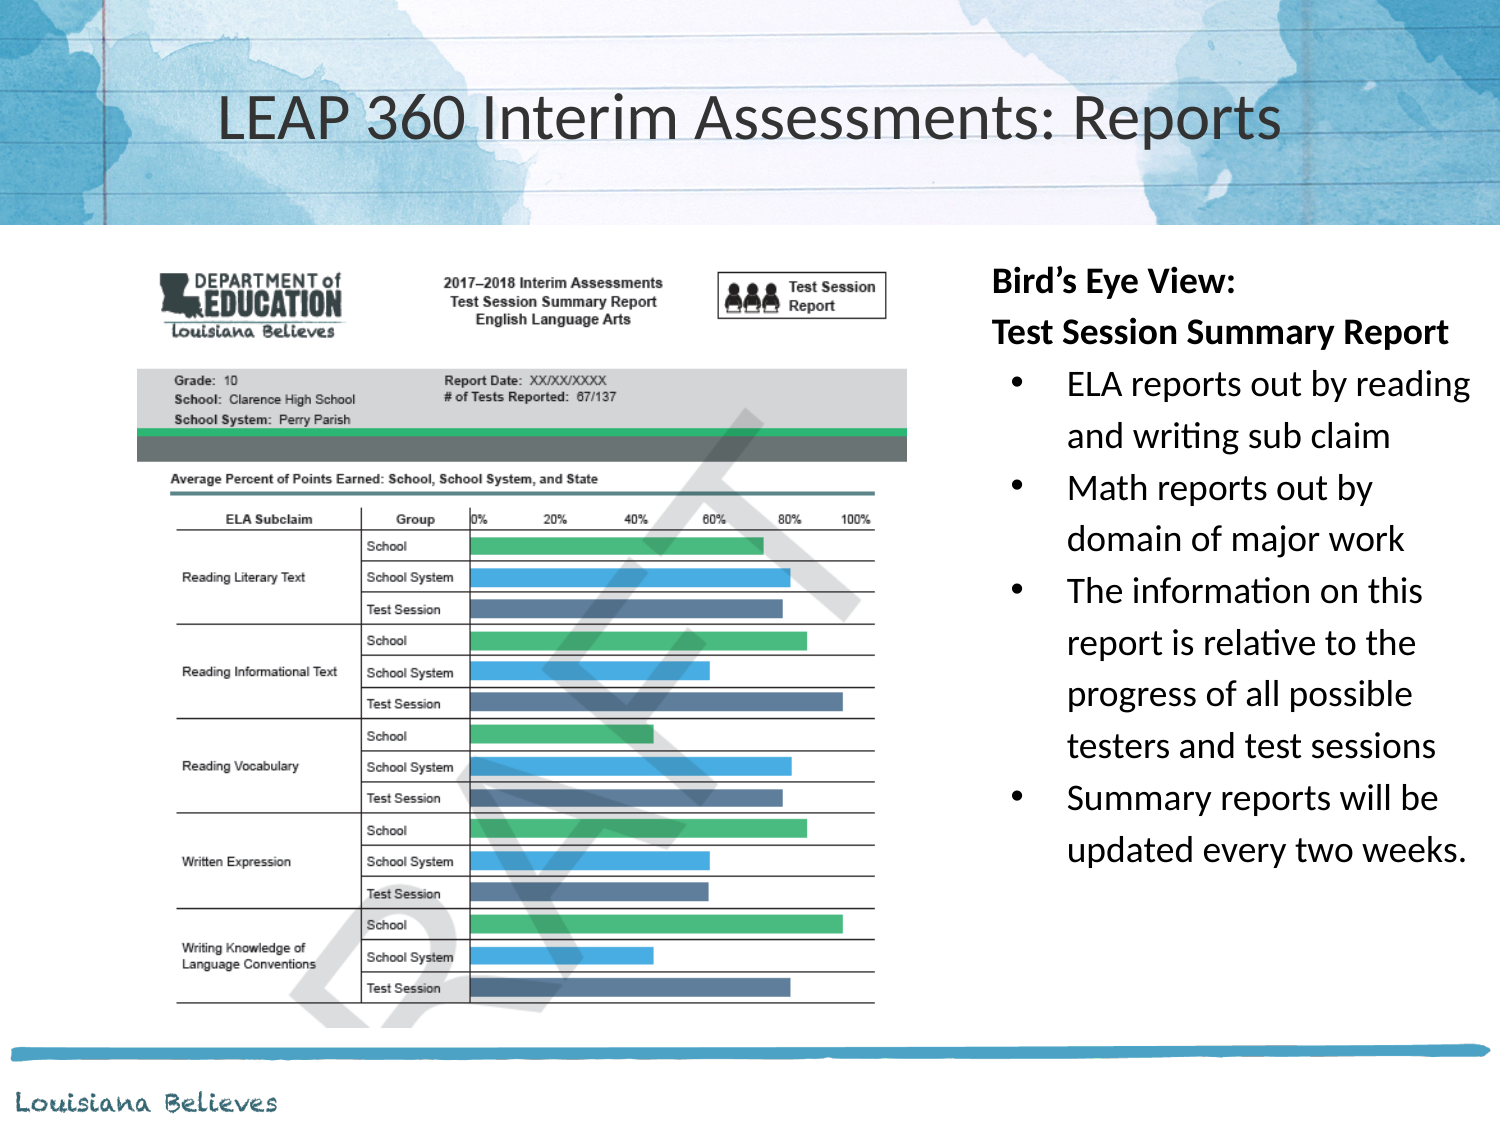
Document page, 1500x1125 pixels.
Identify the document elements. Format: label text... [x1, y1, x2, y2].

list Bird’s Eye View: Test Session Summary Report ELA reports out by reading and writing sub claim Math reports out by domain of major work The information on this report is relative to the progress of all possible testers and test sessions Summary reports will be updated every two weeks. [976, 241, 1488, 984]
title LEAP 360 Interim Assessments: Reports [0, 0, 1500, 225]
picture [137, 240, 907, 1029]
picture [0, 1036, 1500, 1125]
